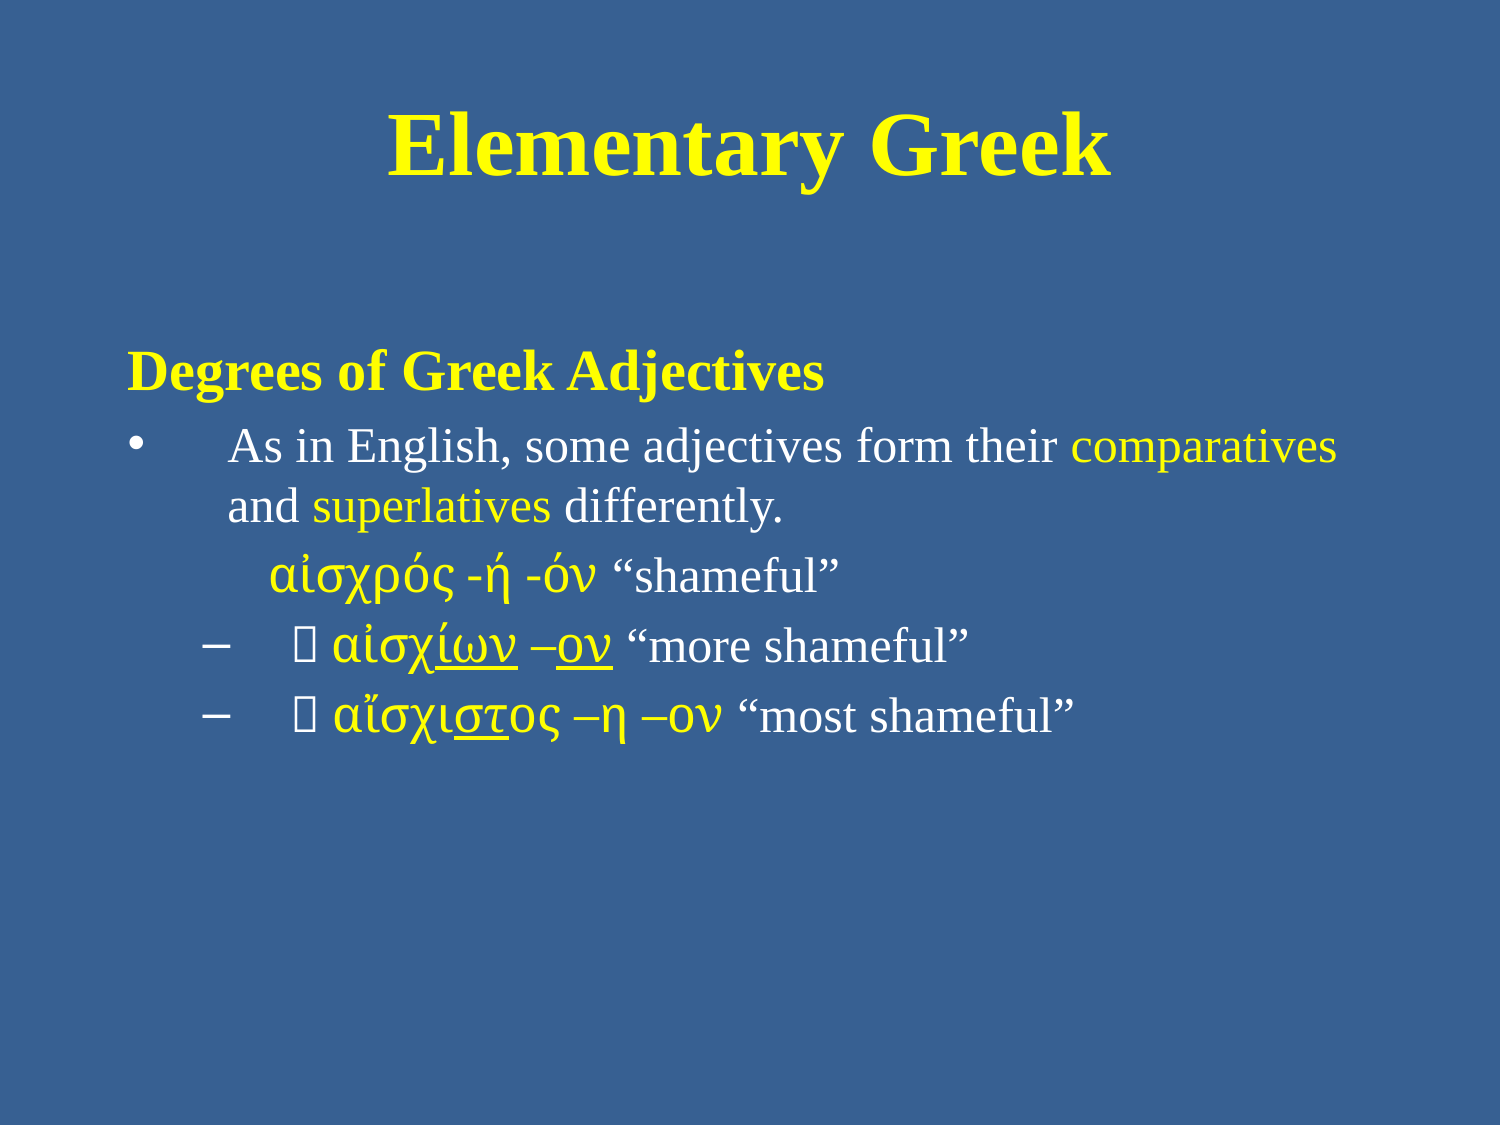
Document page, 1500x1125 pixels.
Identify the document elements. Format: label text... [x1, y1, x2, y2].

title Elementary Greek [75, 45, 1425, 233]
list Degrees of Greek Adjectives As in English, some adjectives form their comparatives and superlatives differently. αἰσχρός -ή -όν “shameful”  αἰσχίων –ον “more shameful”  αἴσχιστος –η –ον “most shameful” [112, 324, 1413, 1000]
